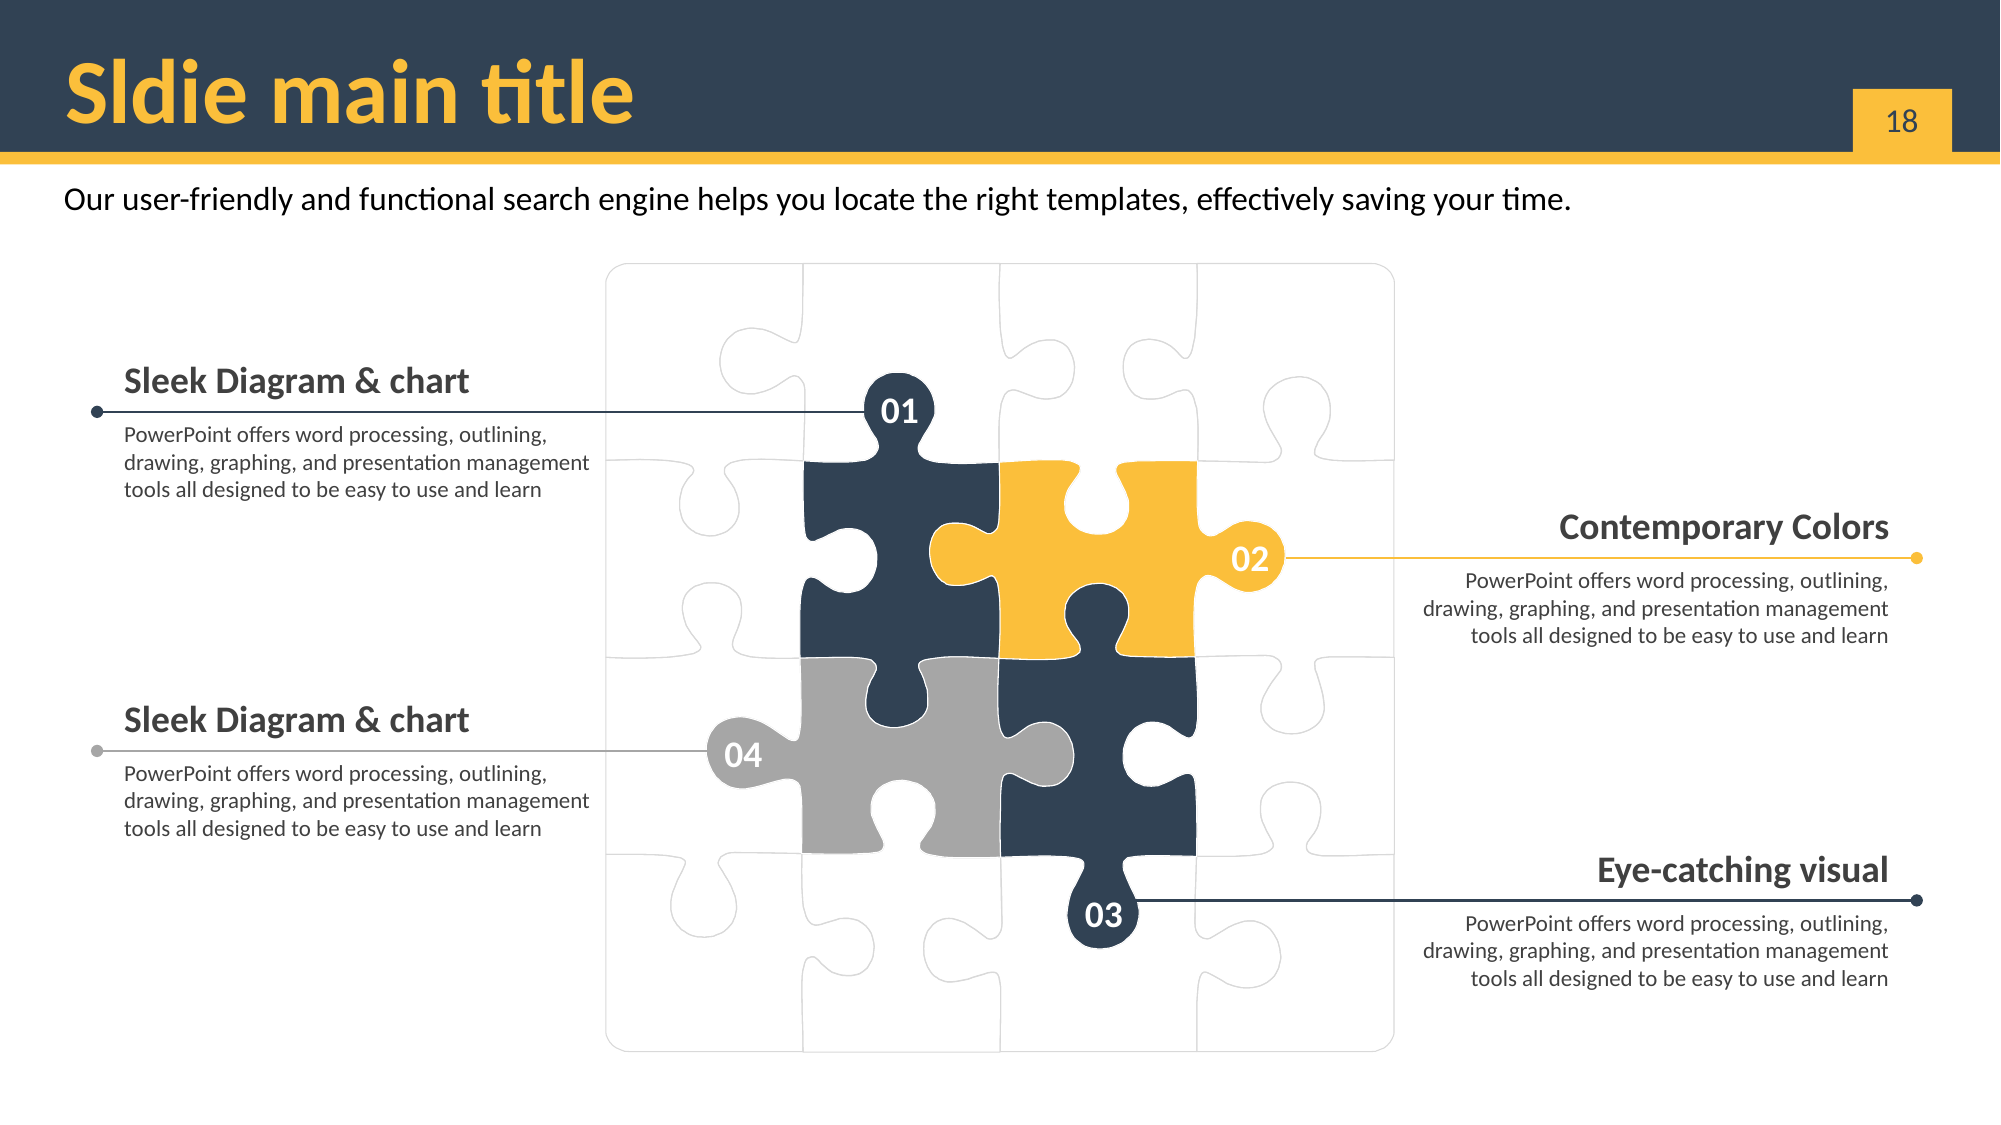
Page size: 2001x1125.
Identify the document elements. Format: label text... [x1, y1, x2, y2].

list Sldie main title [50, 37, 1878, 134]
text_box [96, 692, 723, 850]
text_box Our user-friendly and functional search engine helps you locate the right templates, effectively saving your time. [49, 168, 1933, 225]
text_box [605, 263, 1394, 1052]
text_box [1134, 842, 1917, 1000]
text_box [1286, 499, 1917, 657]
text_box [96, 353, 866, 511]
slide_number 18 [1843, 88, 1961, 149]
